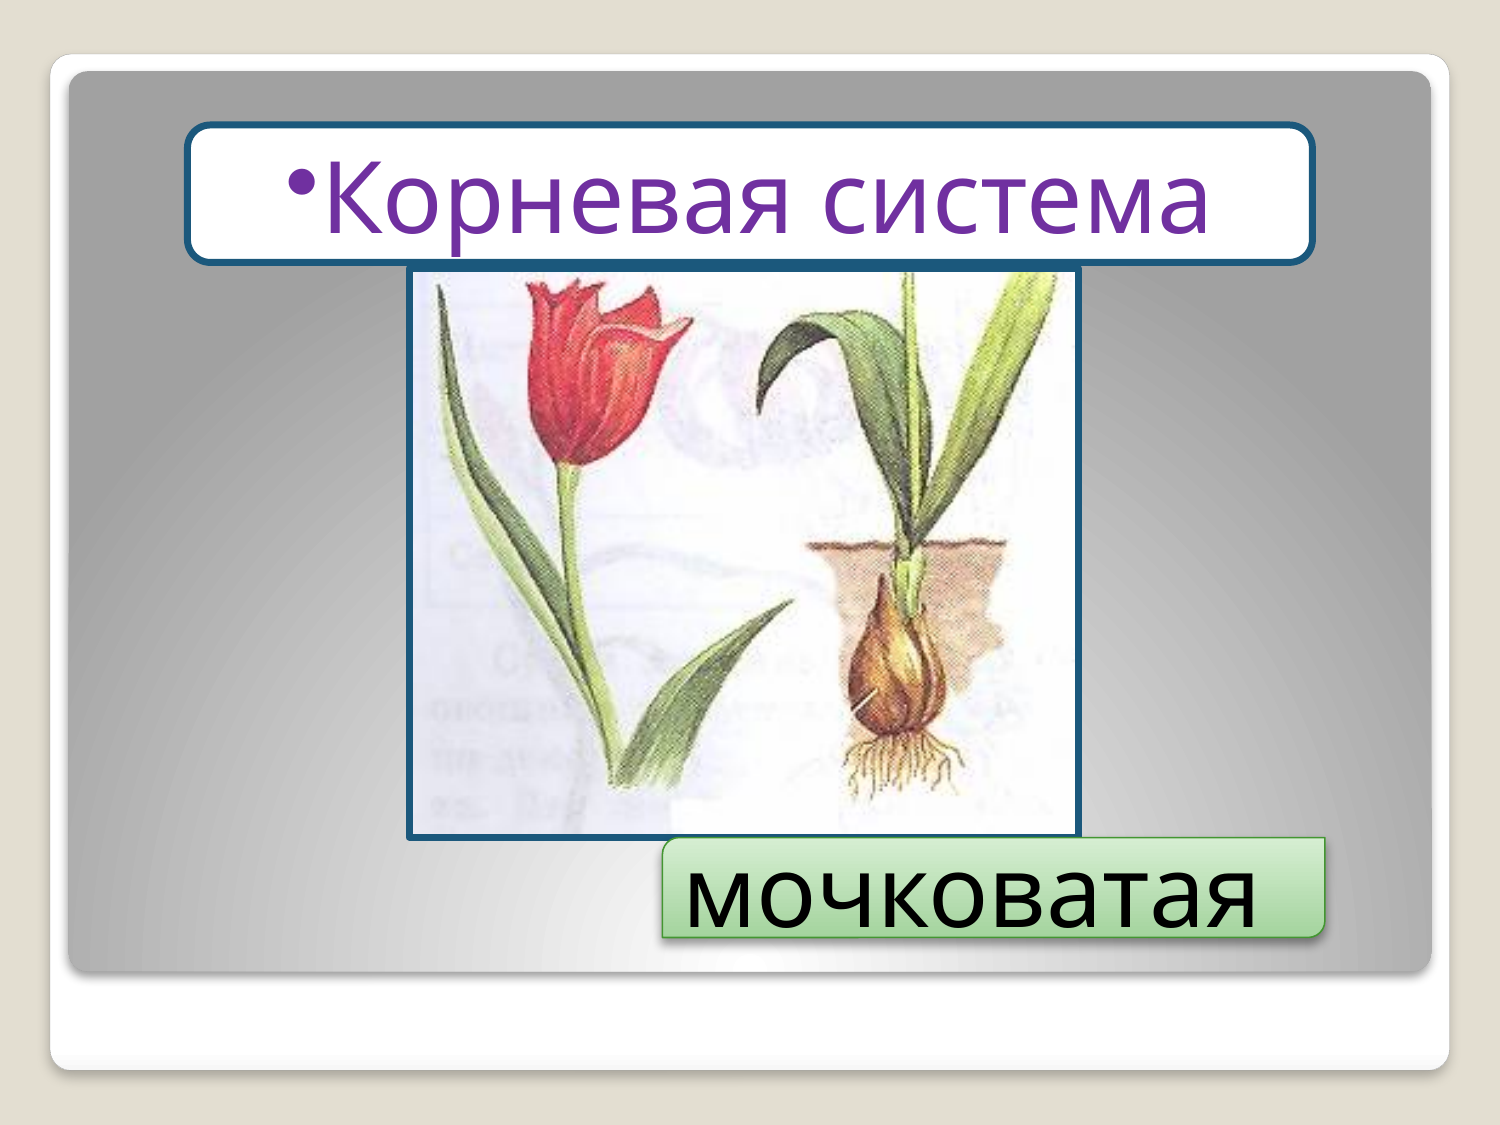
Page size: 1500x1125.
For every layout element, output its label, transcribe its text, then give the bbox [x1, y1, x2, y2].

picture [412, 271, 1076, 834]
text_box Корневая система [183, 121, 1316, 266]
text_box мочковатая [661, 836, 1326, 939]
